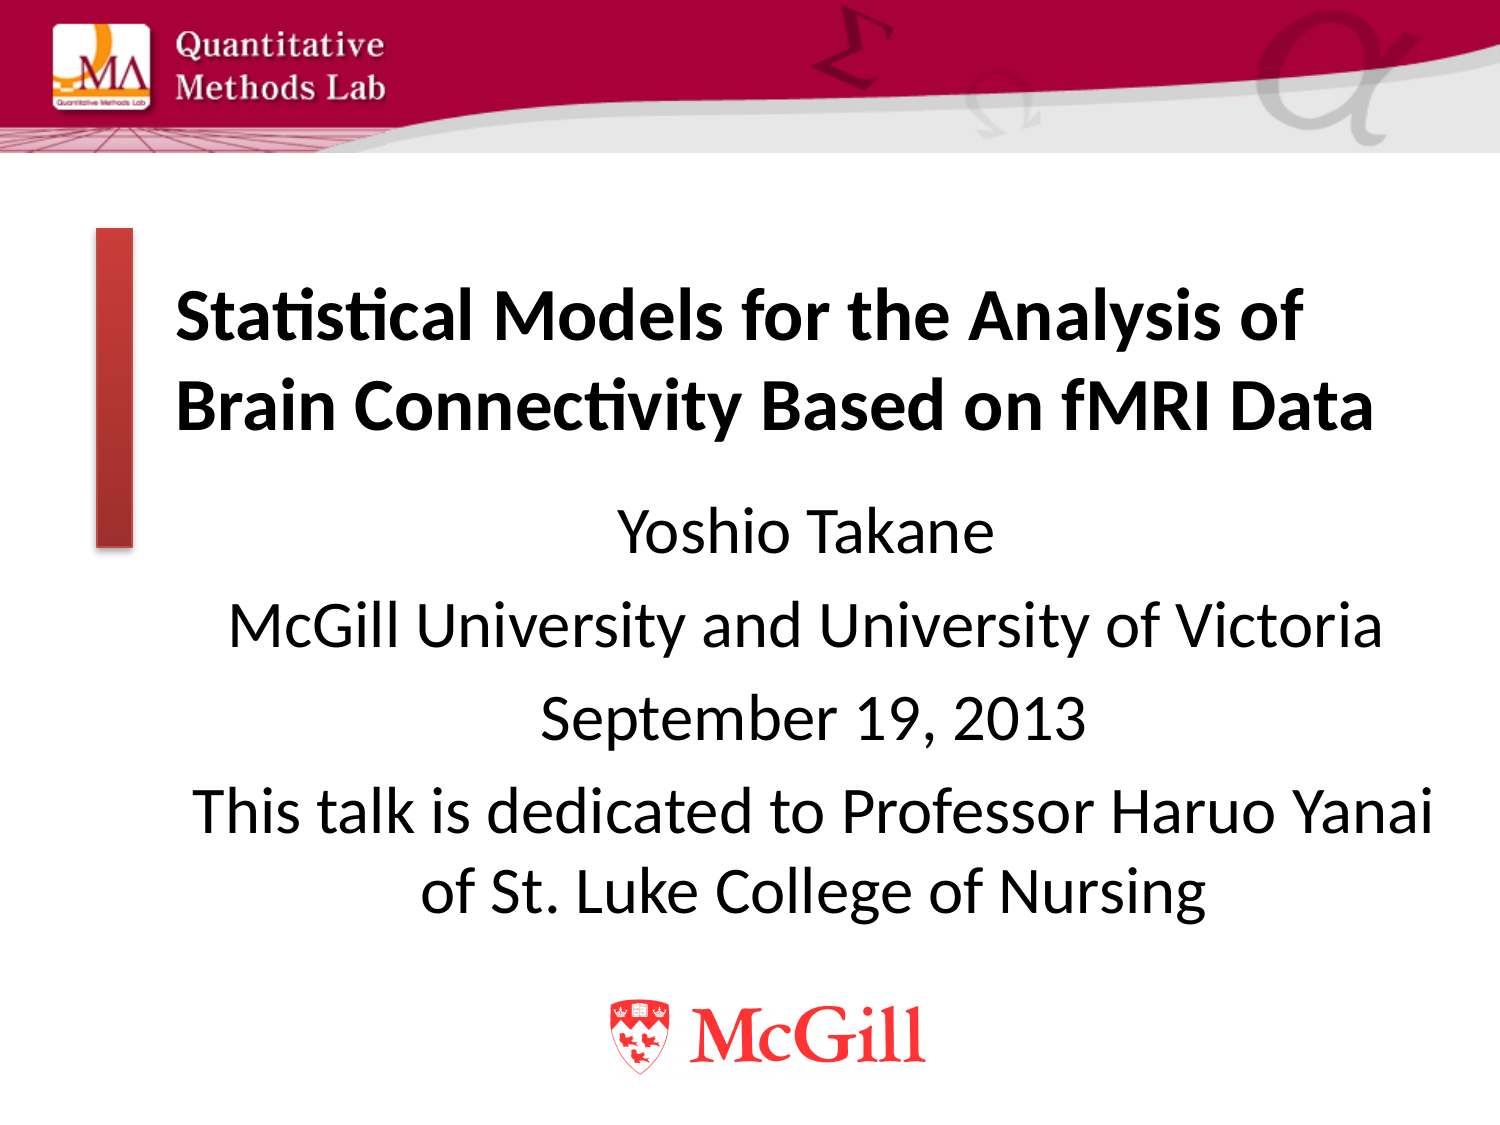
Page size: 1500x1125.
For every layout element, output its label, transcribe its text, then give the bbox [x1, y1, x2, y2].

title Statistical Models for the Analysis of Brain Connectivity Based on fMRI Data [159, 196, 1436, 479]
subtitle Yoshio Takane McGill University and University of Victoria September 19, 2013 This talk is dedicated to Professor Haruo Yanai of St. Luke College of Nursing [159, 479, 1469, 963]
picture [608, 999, 926, 1075]
text_box [96, 228, 133, 548]
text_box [0, 0, 1500, 153]
